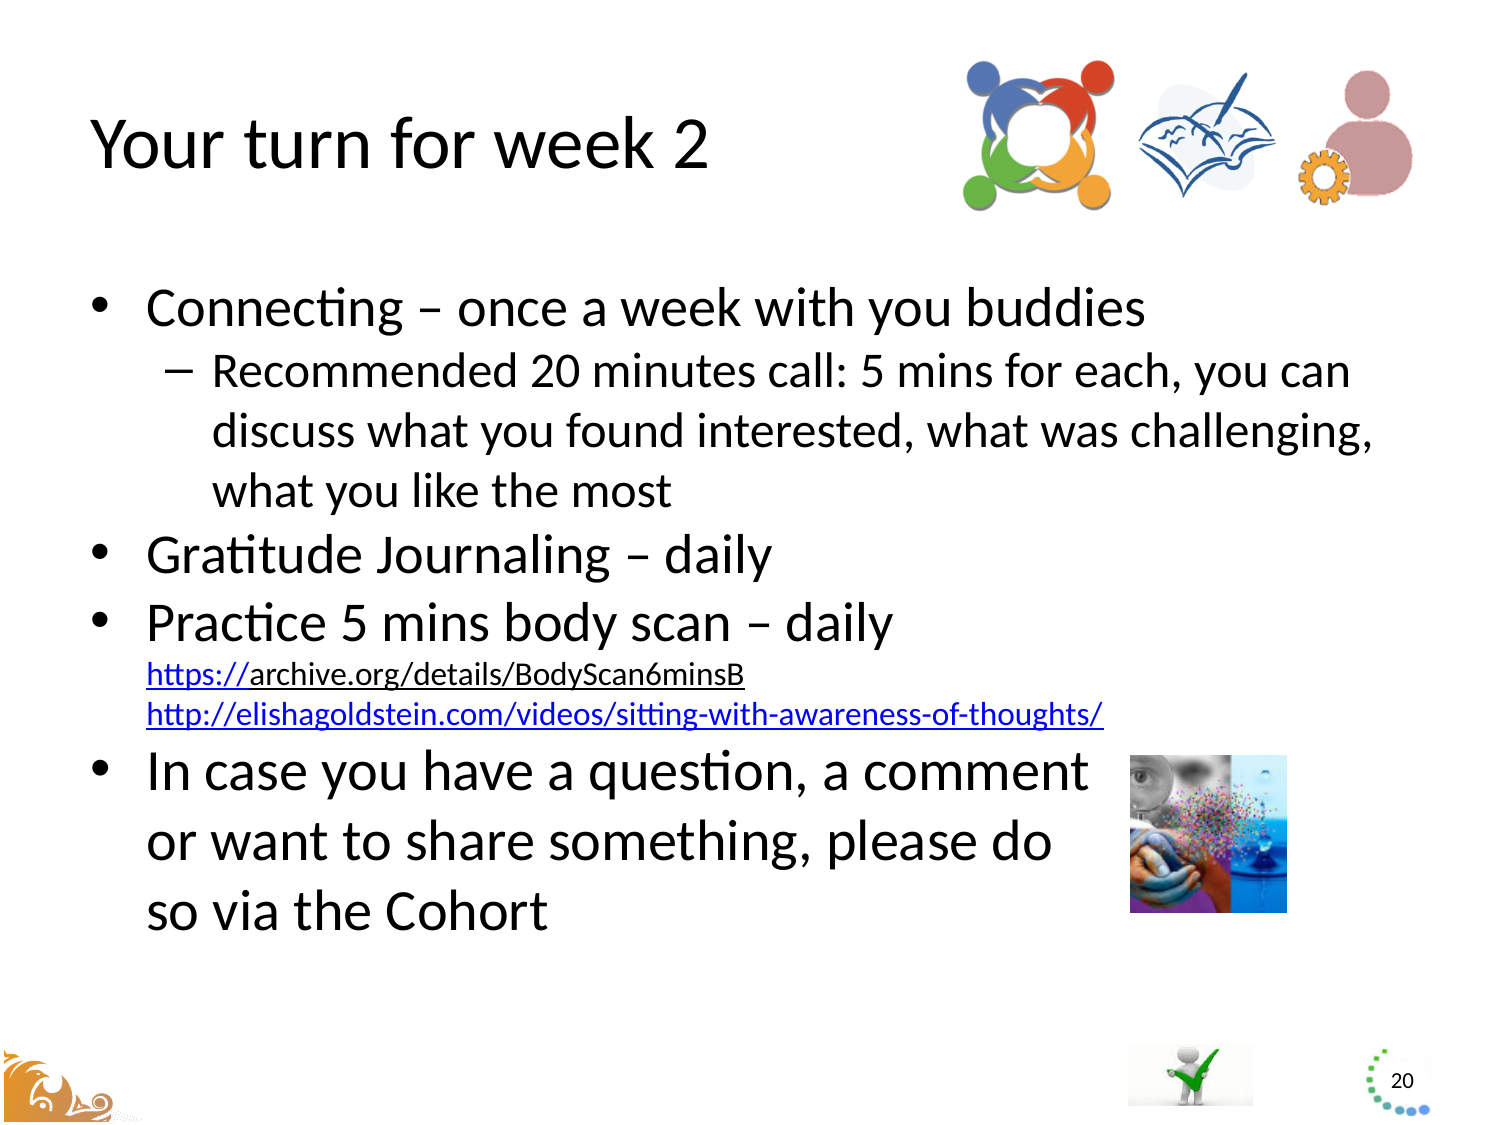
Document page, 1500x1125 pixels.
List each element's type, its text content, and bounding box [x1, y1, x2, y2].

picture [1128, 1044, 1253, 1107]
title Your turn for week 2 [75, 45, 936, 233]
picture [902, 0, 1276, 273]
picture [1130, 755, 1287, 913]
list Connecting – once a week with you buddies Recommended 20 minutes call: 5 mins for each, you can discuss what you found interested, what was challenging, what you like the most Gratitude Journaling – daily Practice 5 mins body scan – daily https://archive.org/details/BodyScan6minsB http://elishagoldstein.com/videos/sitting-with-awareness-of-thoughts/​ In case you have a question, a comment or want to share something, please do so via the Cohort [75, 262, 1425, 1071]
picture [4, 1044, 148, 1124]
picture [1363, 1051, 1435, 1117]
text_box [1296, 64, 1423, 215]
